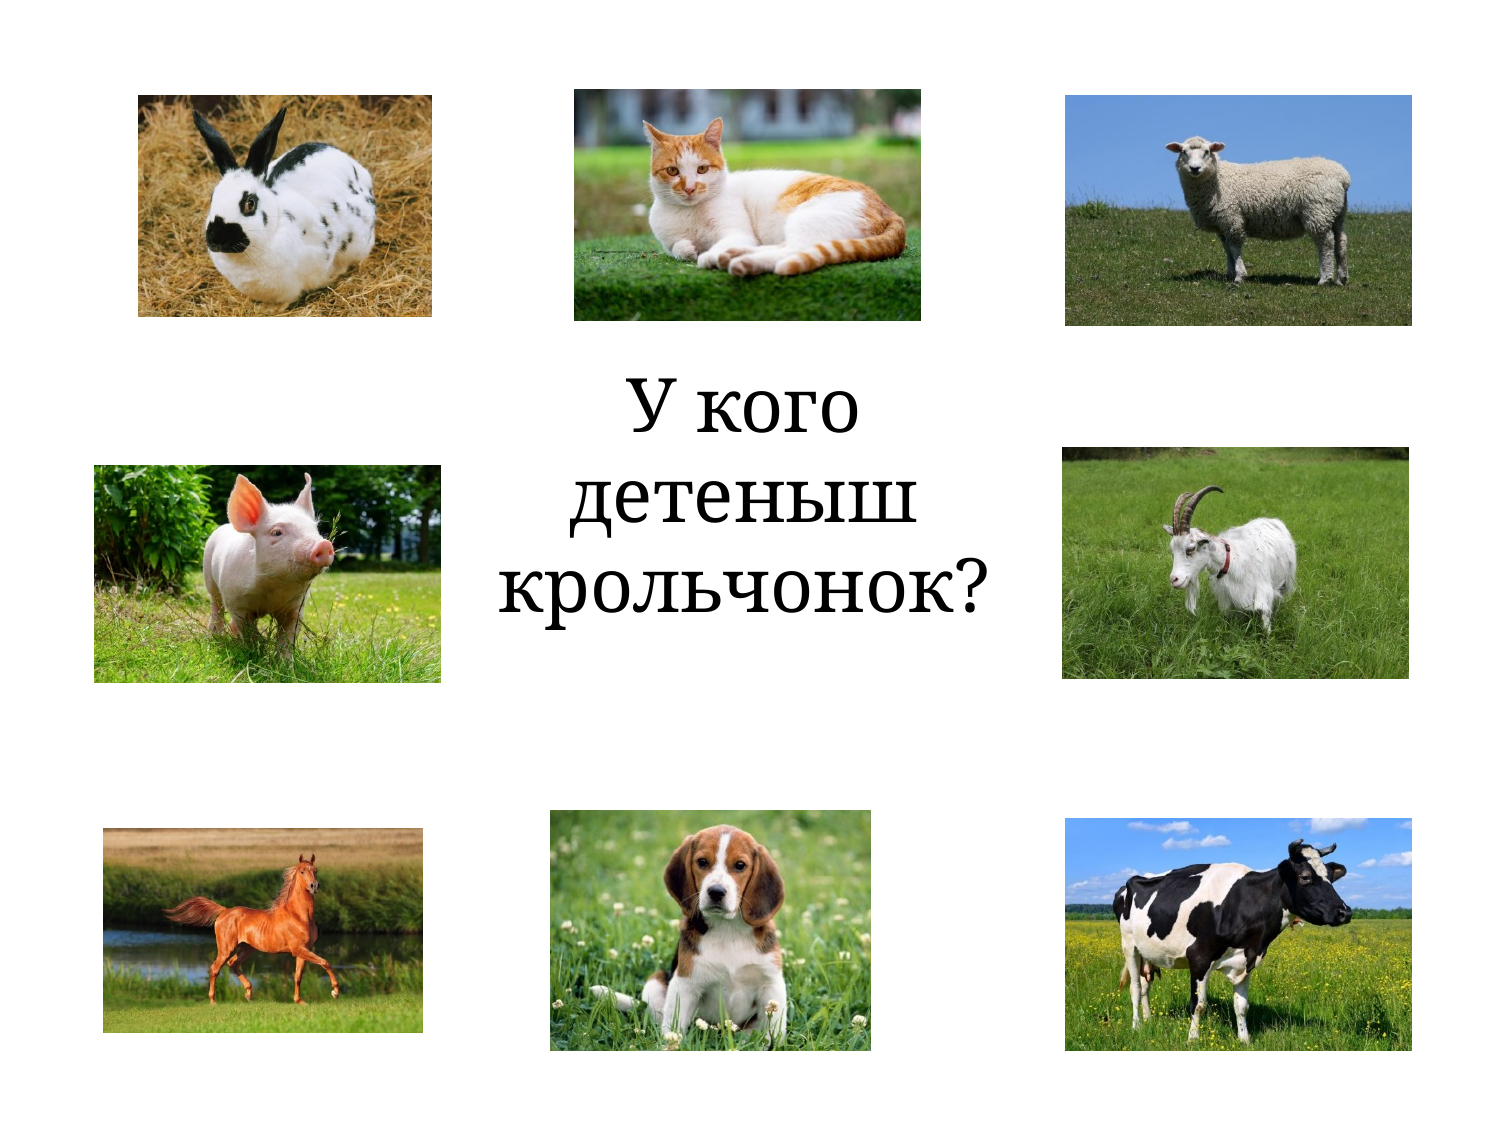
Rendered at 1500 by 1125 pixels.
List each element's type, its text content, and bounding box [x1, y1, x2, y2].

picture [103, 828, 423, 1033]
picture [137, 94, 433, 317]
picture [1065, 818, 1412, 1051]
picture [94, 465, 441, 683]
picture [1065, 94, 1412, 326]
text_box У кого детеныш крольчонок? [466, 349, 1022, 635]
picture [1061, 447, 1409, 679]
picture [550, 810, 871, 1051]
picture [574, 89, 921, 321]
